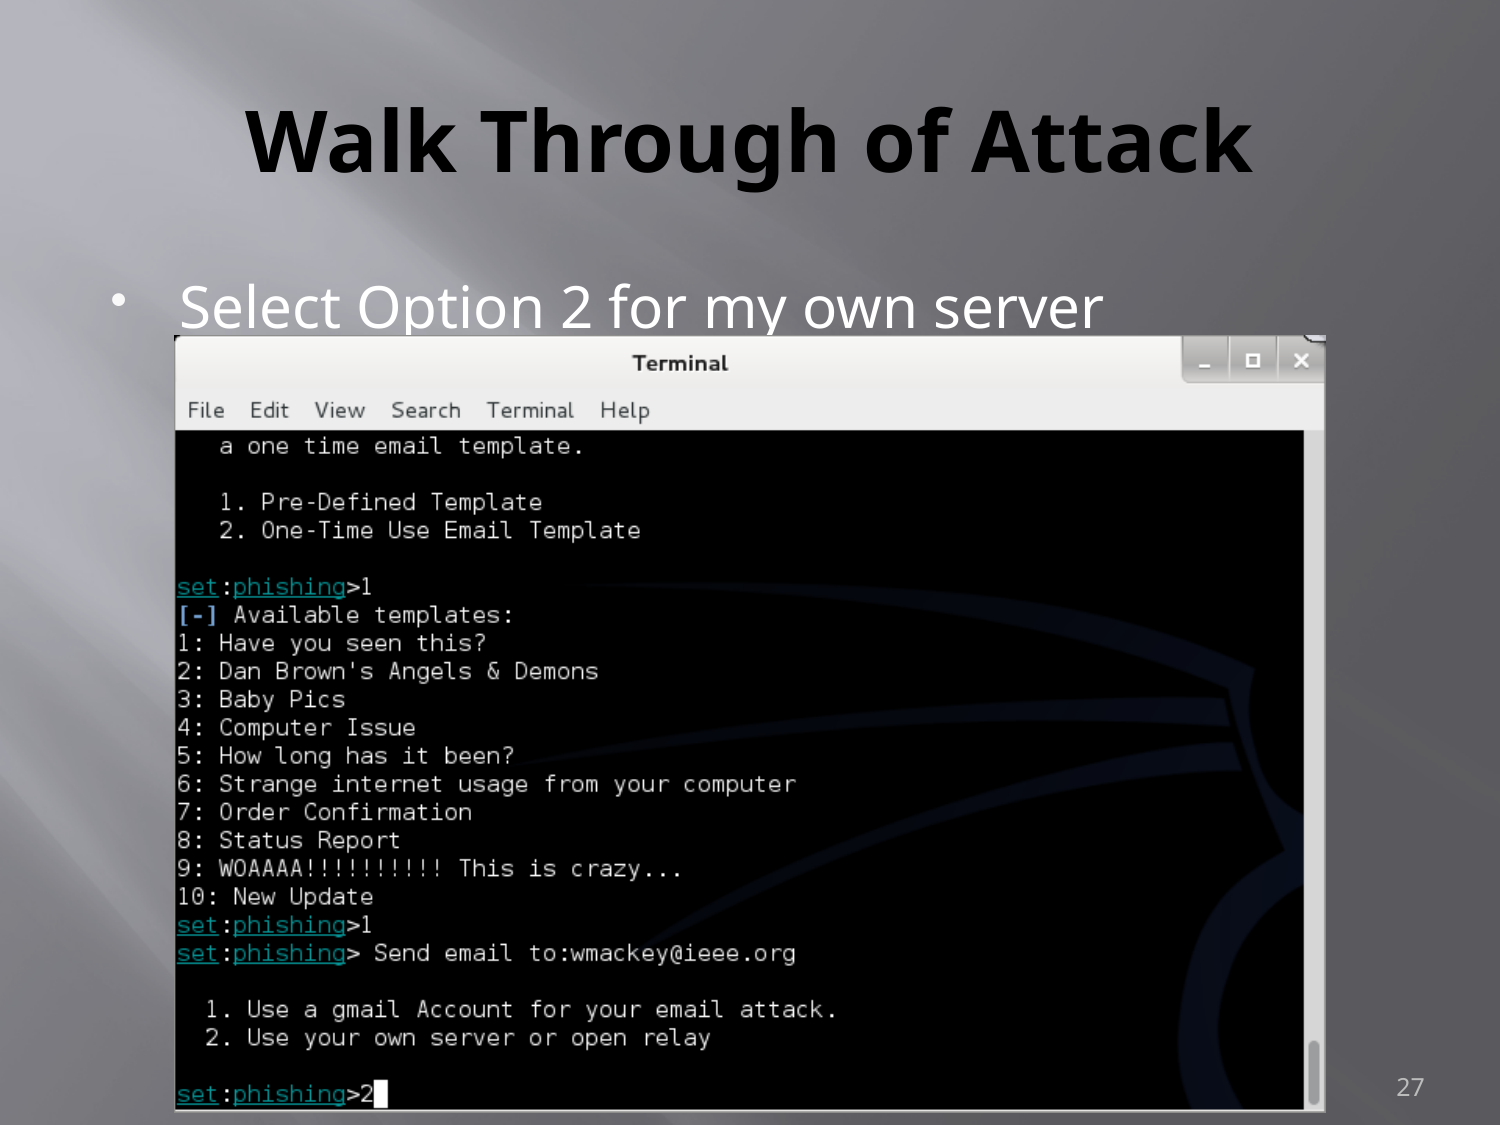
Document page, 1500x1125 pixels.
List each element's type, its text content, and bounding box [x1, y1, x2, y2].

slide_number 27 [1369, 1052, 1425, 1113]
picture [174, 335, 1326, 1113]
list Select Option 2 for my own server [75, 262, 1425, 1035]
title Walk Through of Attack [75, 45, 1425, 233]
